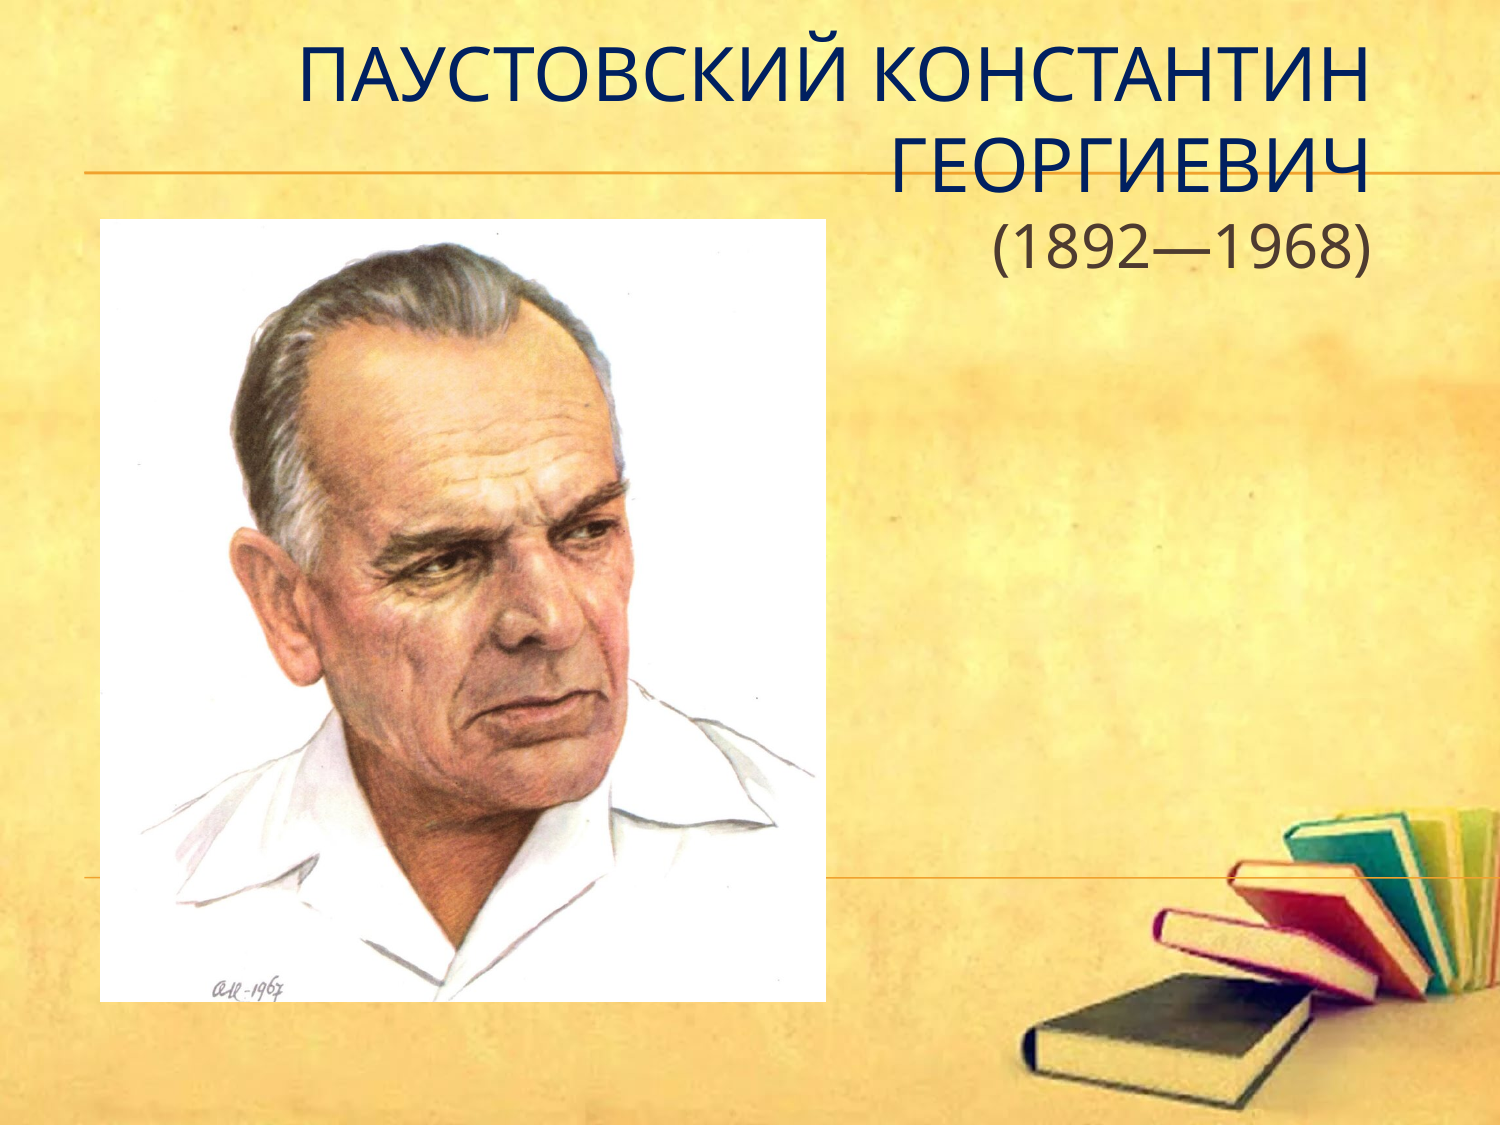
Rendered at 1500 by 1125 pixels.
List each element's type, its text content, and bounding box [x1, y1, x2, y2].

picture [0, 0, 1500, 1125]
title Паустовский Константин Георгиевич (1892—1968) [112, 19, 1388, 291]
